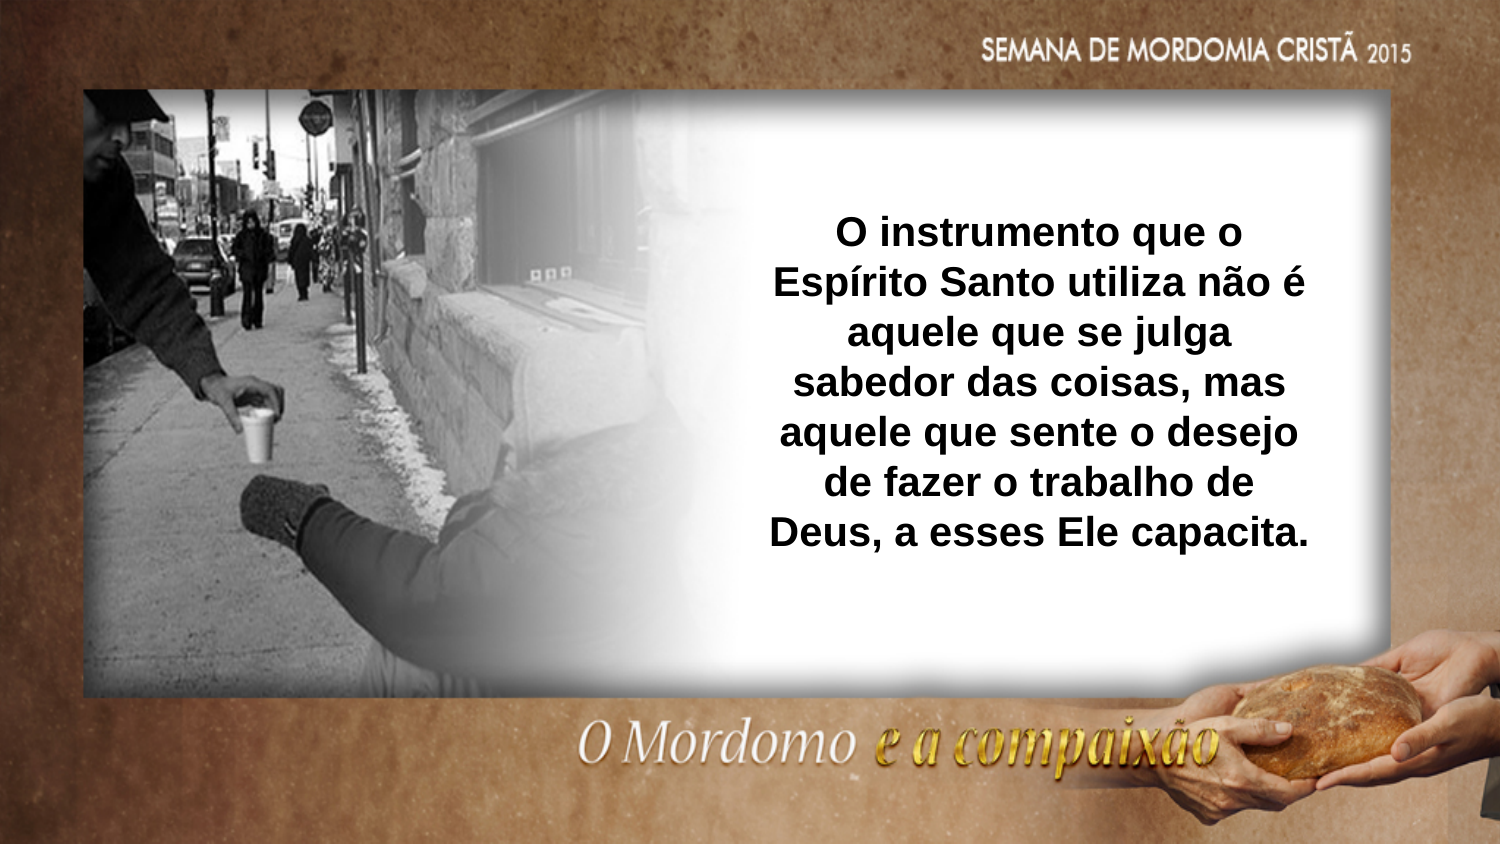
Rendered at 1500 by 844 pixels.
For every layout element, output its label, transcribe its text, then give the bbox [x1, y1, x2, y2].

text_box O instrumento que o Espírito Santo utiliza não é aquele que se julga sabedor das coisas, mas aquele que sente o desejo de fazer o trabalho de Deus, a esses Ele capacita. [750, 197, 1329, 563]
picture [0, 0, 1500, 844]
